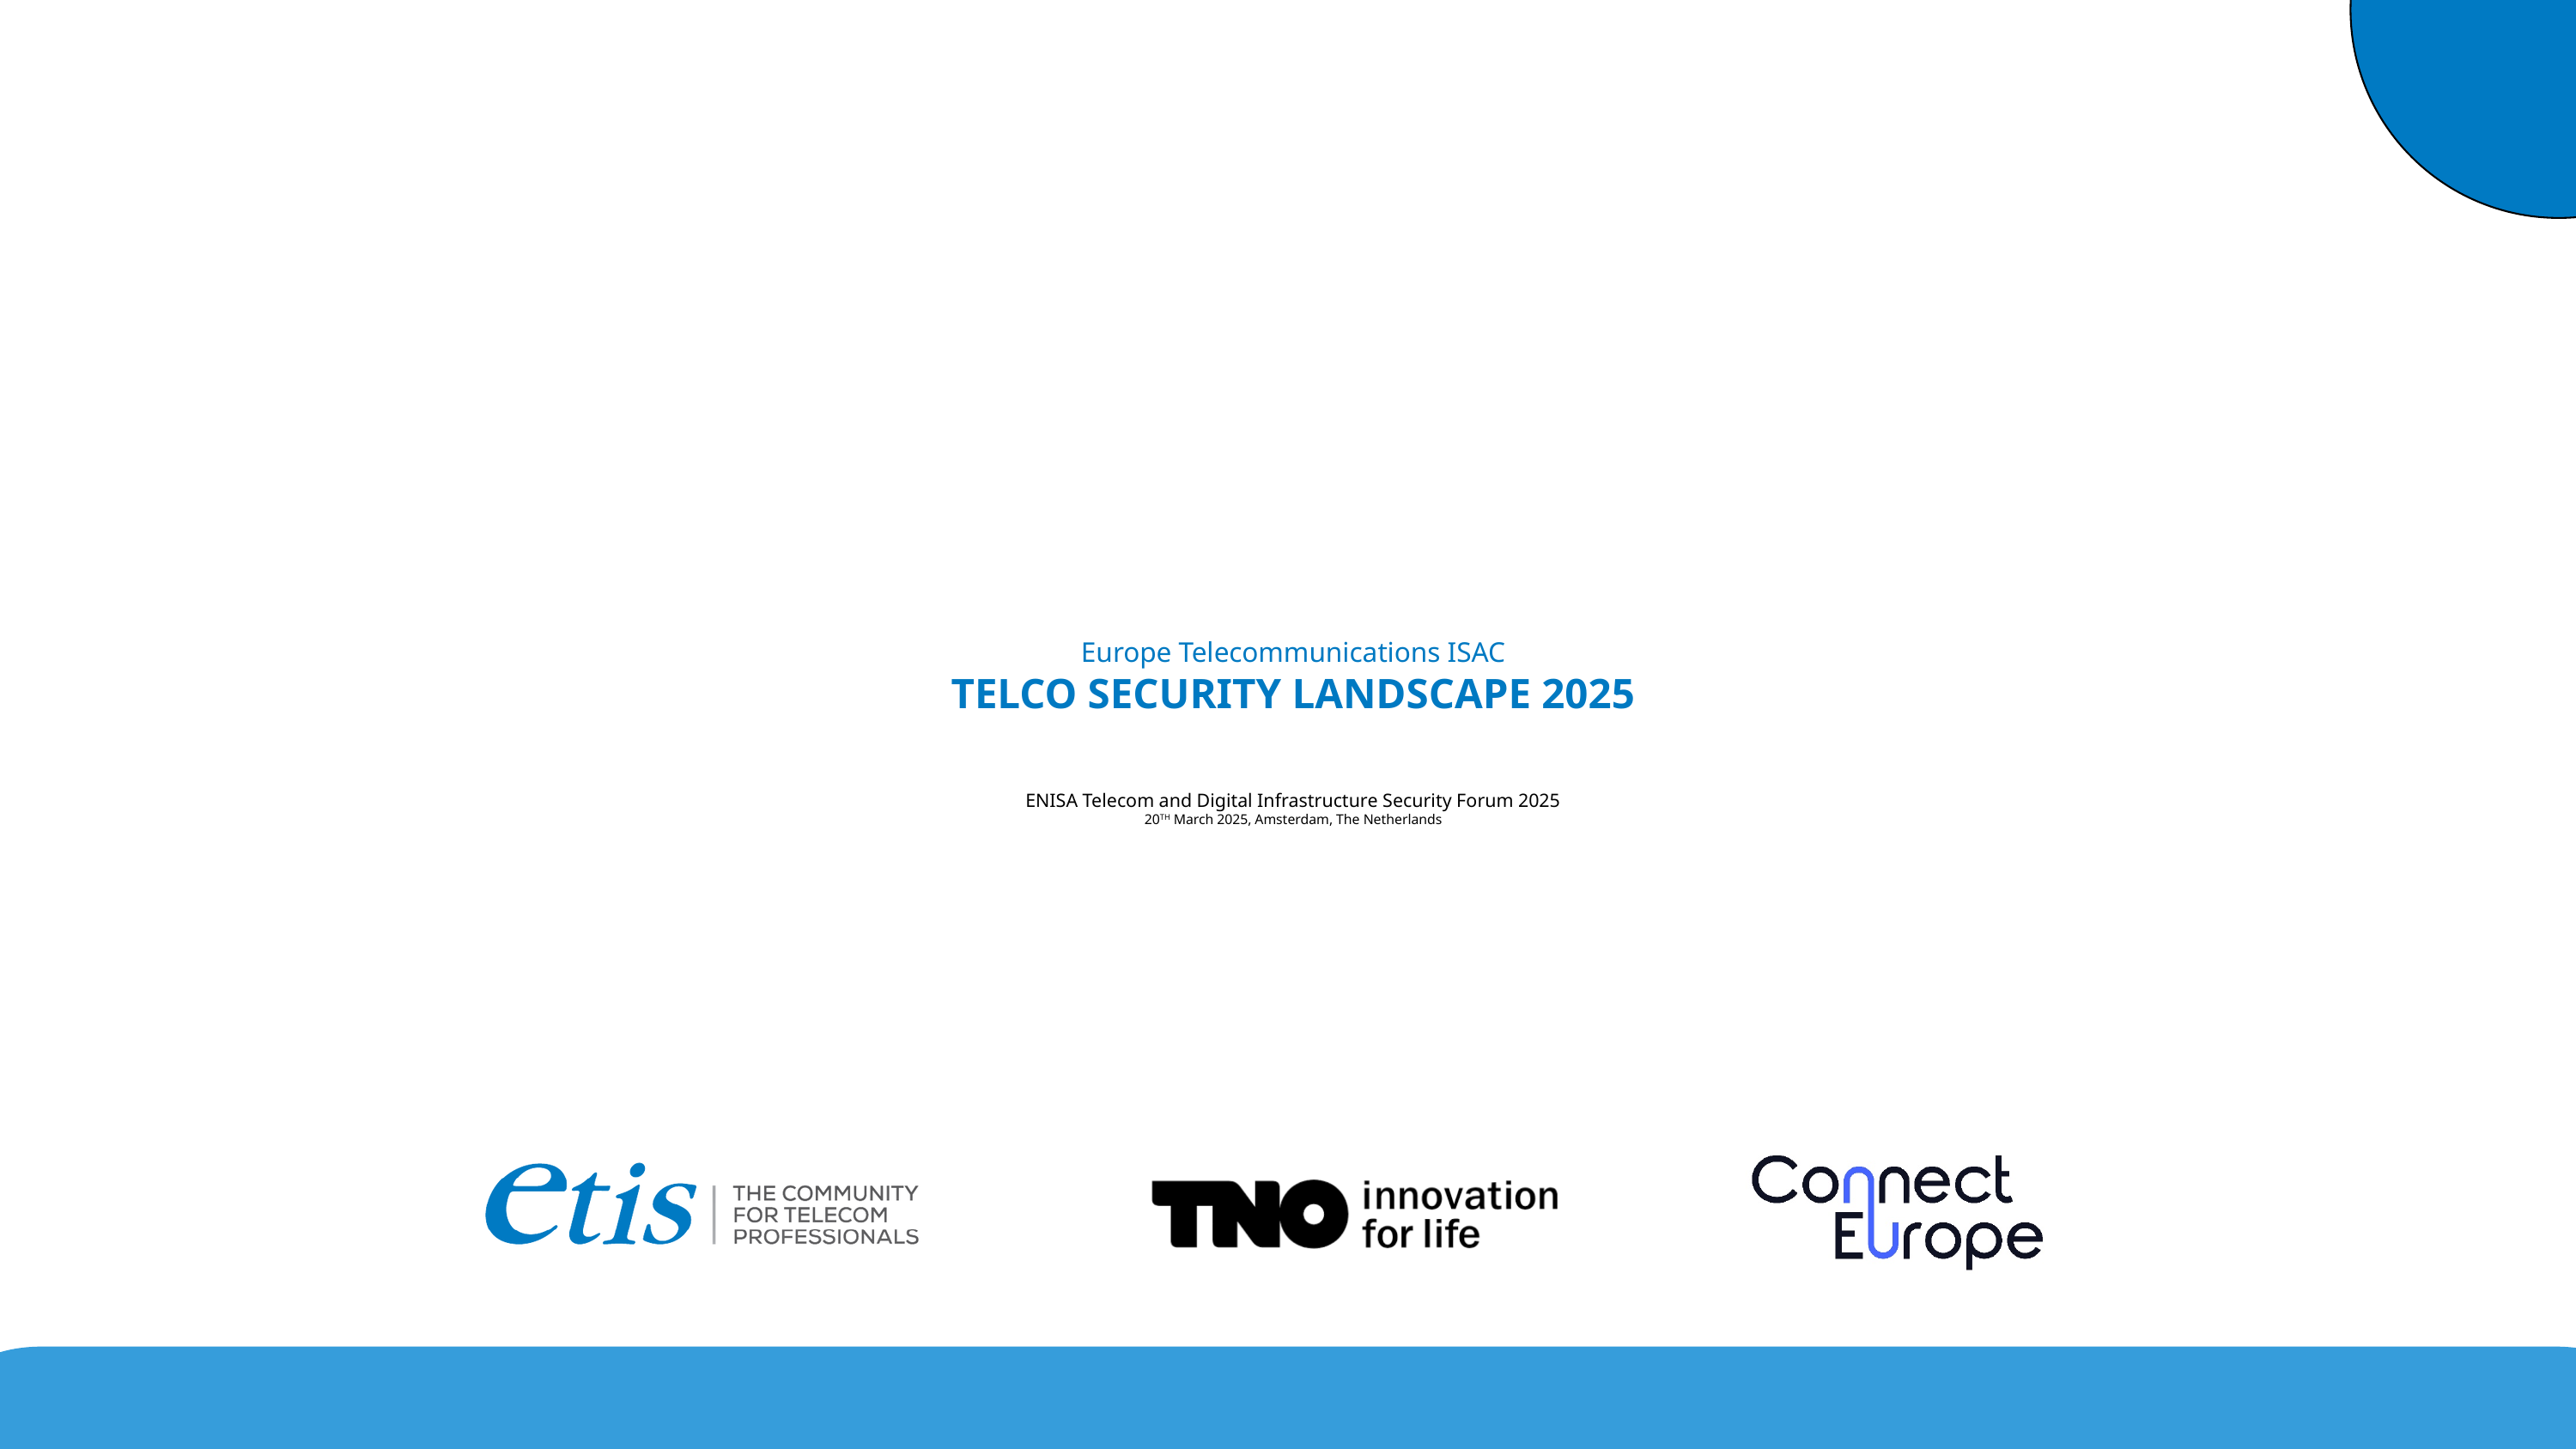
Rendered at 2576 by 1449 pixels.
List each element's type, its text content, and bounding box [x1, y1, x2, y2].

title Europe Telecommunications ISAC TELCO SECURITY LANDSCAPE 2025 ENISA Telecom and Digital Infrastructure Security Forum 2025 20TH March 2025, Amsterdam, The Netherlands [354, 627, 2233, 835]
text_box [0, 1346, 2576, 1449]
text_box [477, 1153, 928, 1256]
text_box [2350, 0, 2576, 219]
picture [1706, 1104, 2089, 1321]
picture [1137, 1168, 1579, 1256]
